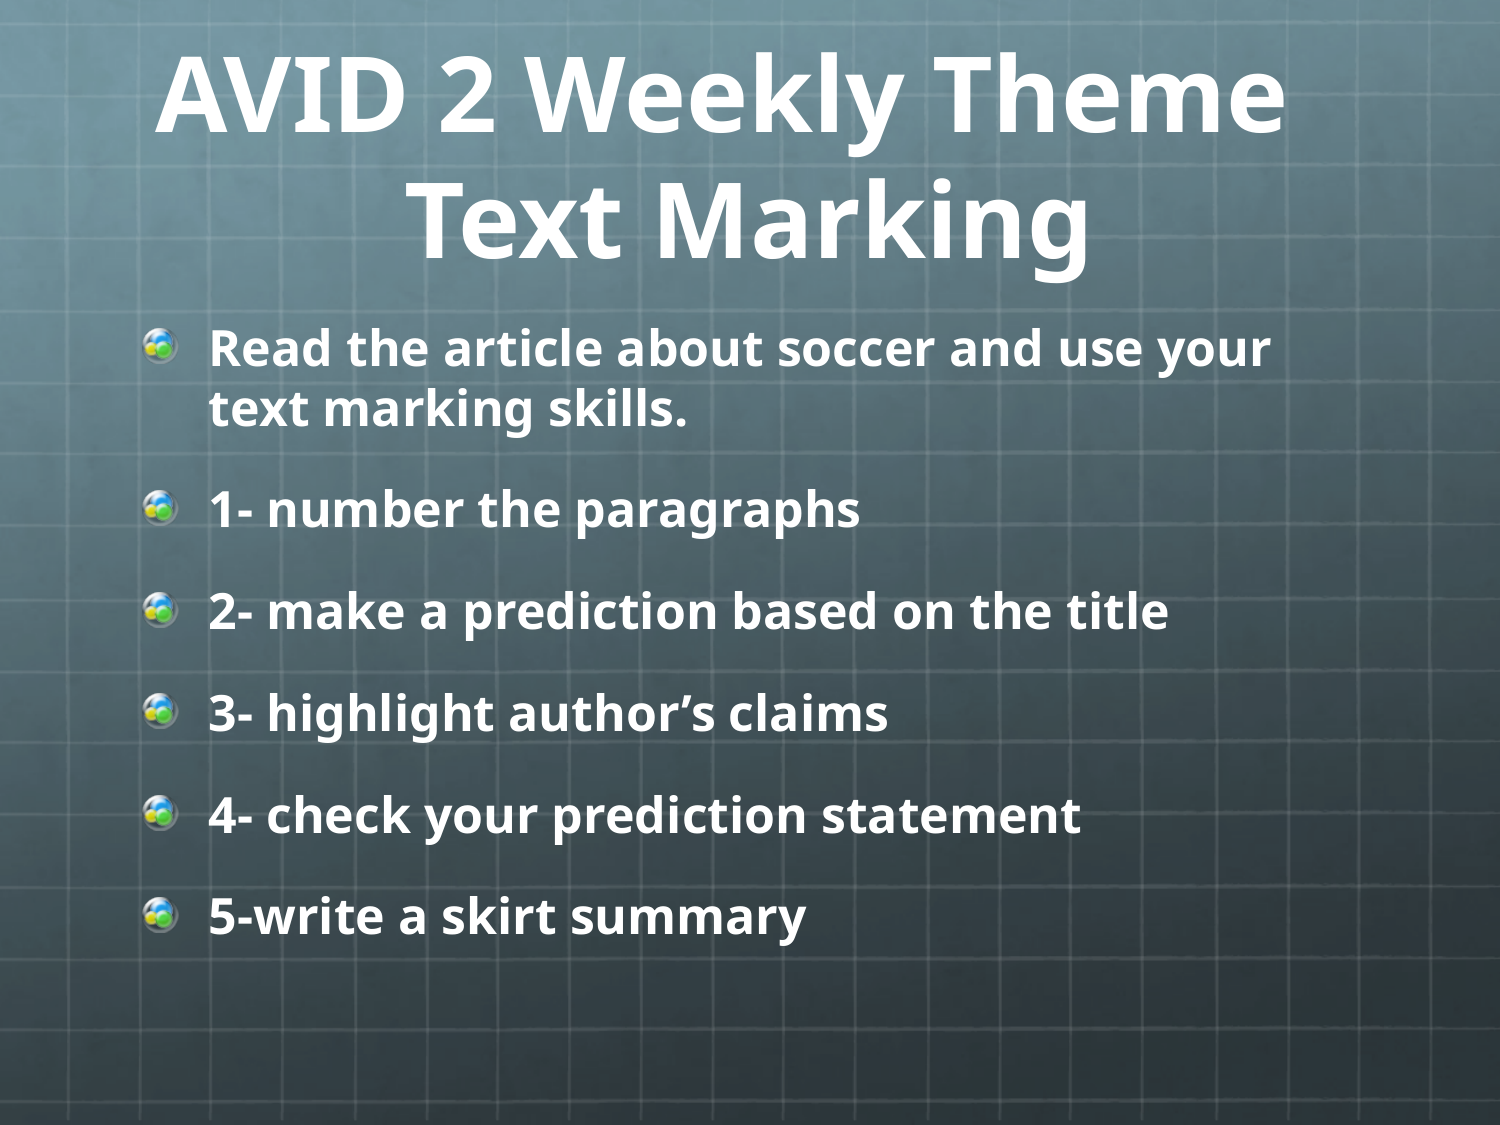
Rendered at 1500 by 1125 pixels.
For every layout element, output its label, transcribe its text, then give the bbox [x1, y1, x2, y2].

list Read the article about soccer and use your text marking skills. 1- number the paragraphs 2- make a prediction based on the title 3- highlight author’s claims 4- check your prediction statement 5-write a skirt summary [127, 308, 1372, 958]
picture [0, 0, 1500, 1125]
title AVID 2 Weekly Theme Text Marking [127, 17, 1372, 289]
